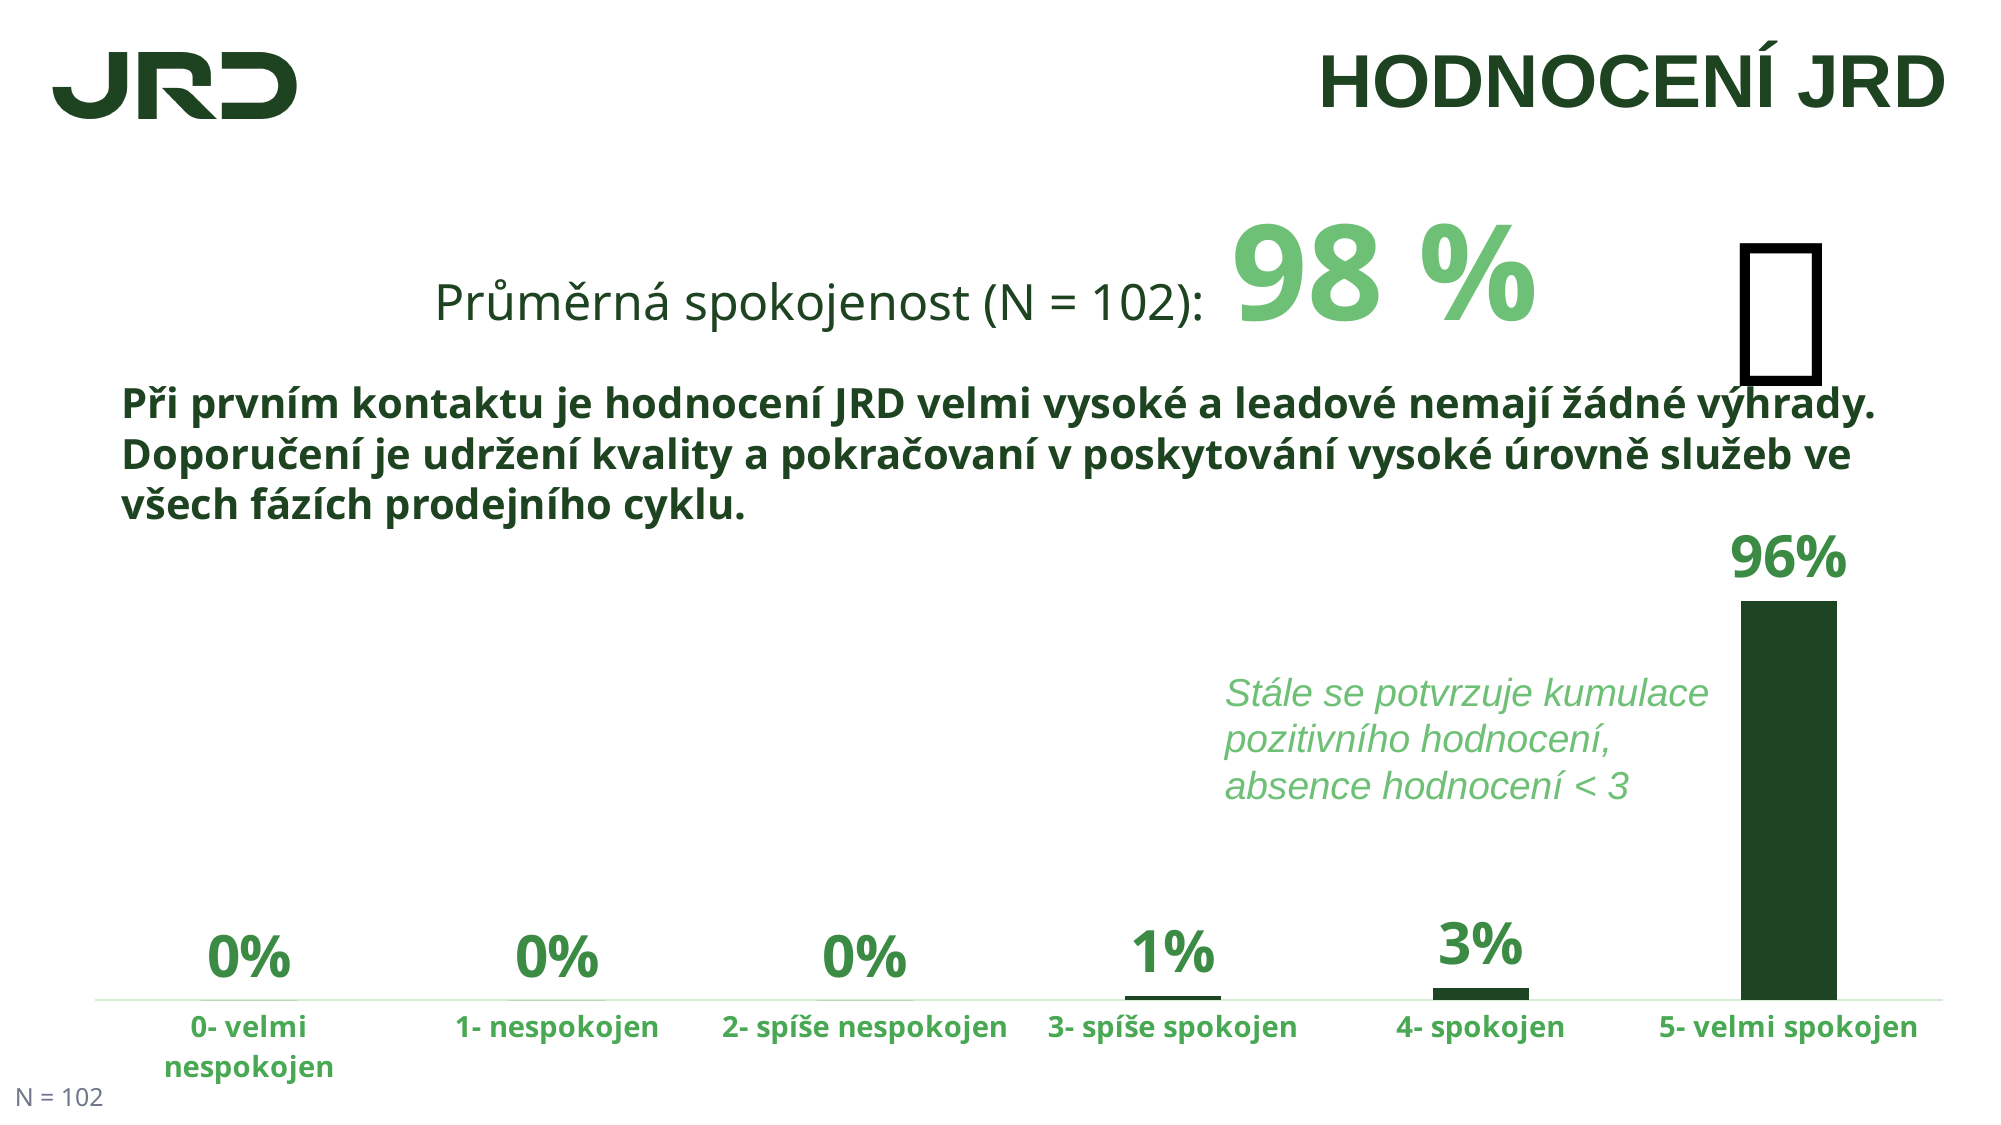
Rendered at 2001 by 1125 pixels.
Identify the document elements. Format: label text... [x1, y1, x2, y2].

text_box Při prvním kontaktu je hodnocení JRD velmi vysoké a leadové nemají žádné výhrady. Doporučení je udržení kvality a pokračovaní v poskytování vysoké úrovně služeb ve všech fázích prodejního cyklu. [106, 369, 1932, 450]
text_box  [1706, 179, 1893, 369]
text_box N = 102 [0, 1074, 1000, 1120]
text_box Průměrná spokojenost (N = 102): 98 % [293, 179, 1680, 355]
title HODNOCENÍ JRD [52, 42, 1948, 132]
chart [64, 450, 1974, 1100]
